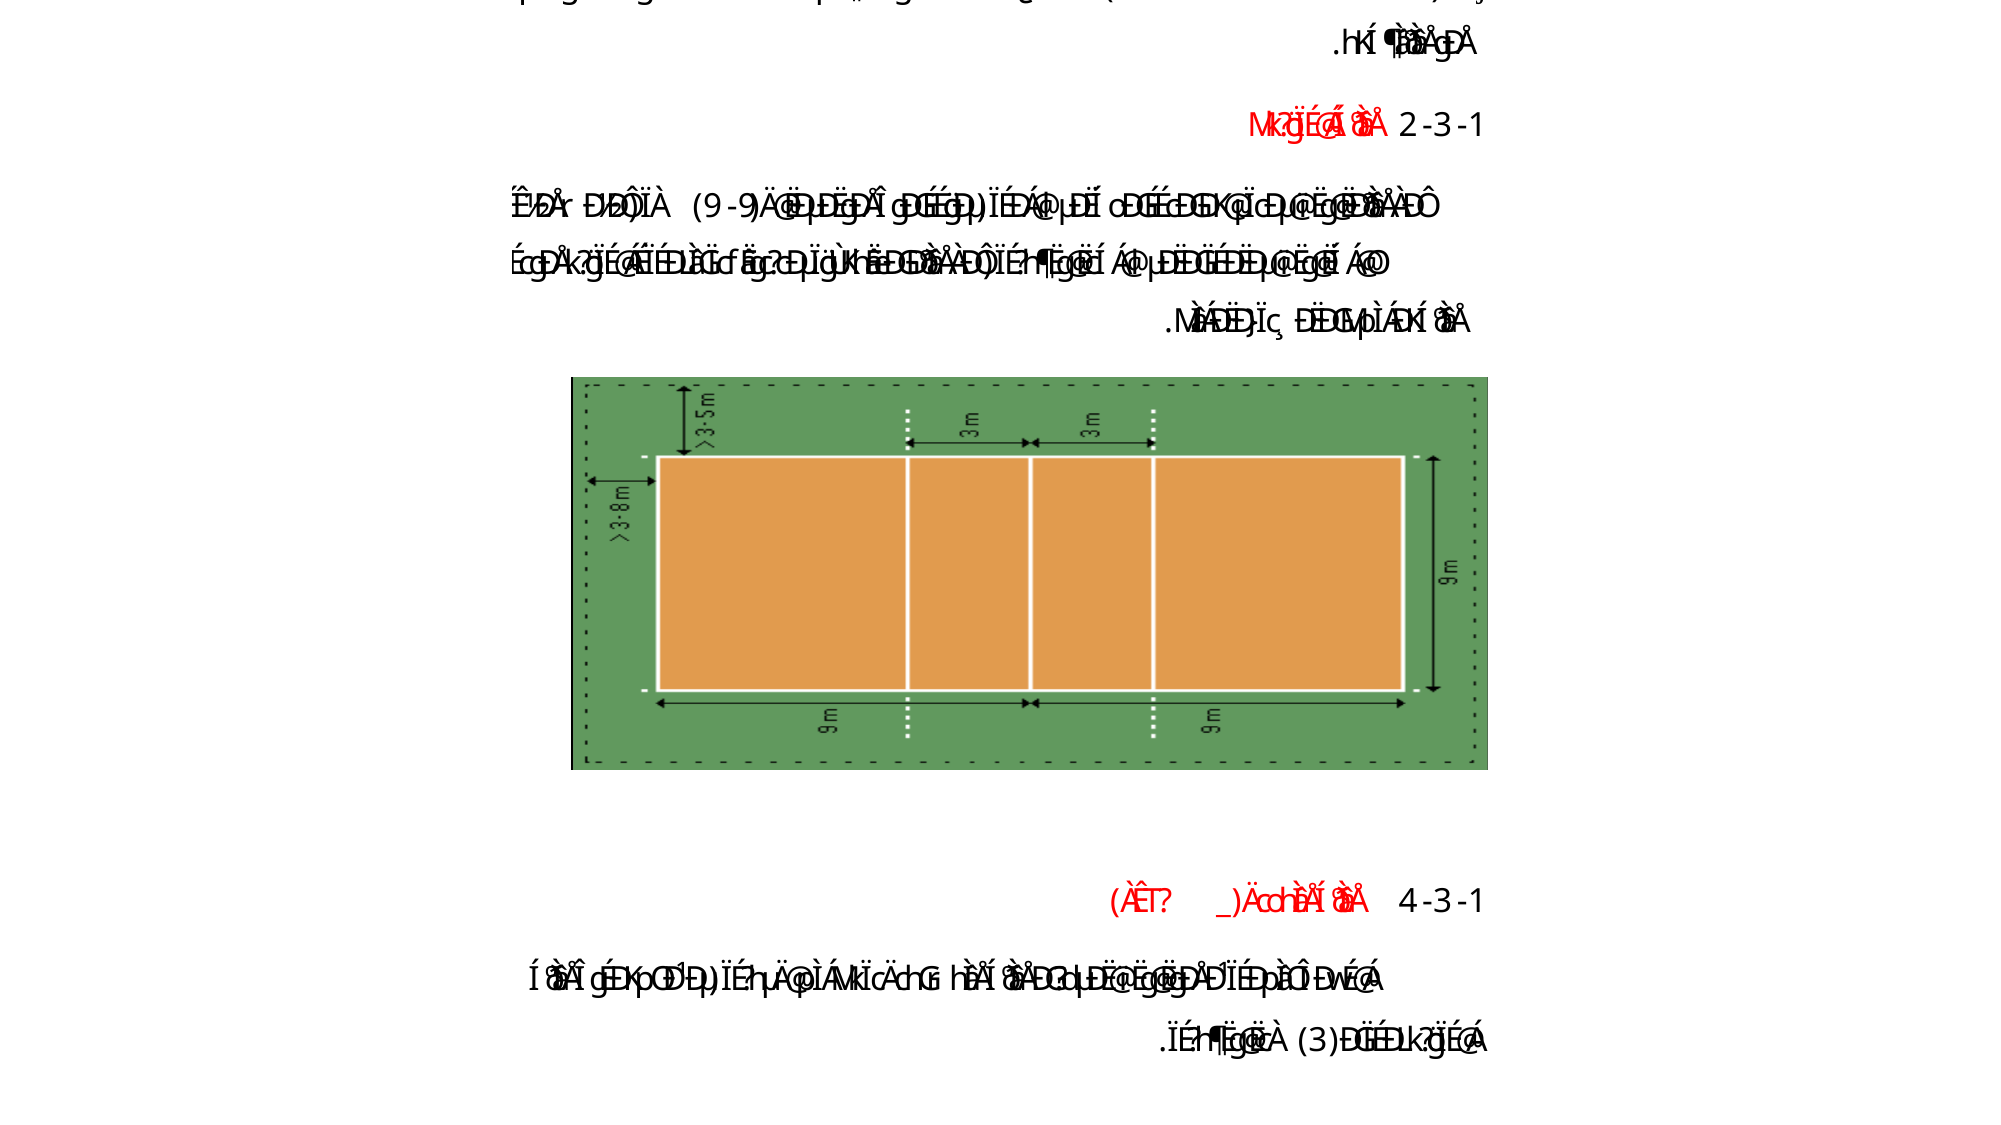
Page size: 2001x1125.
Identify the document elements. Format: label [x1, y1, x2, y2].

picture [512, 0, 1488, 1125]
